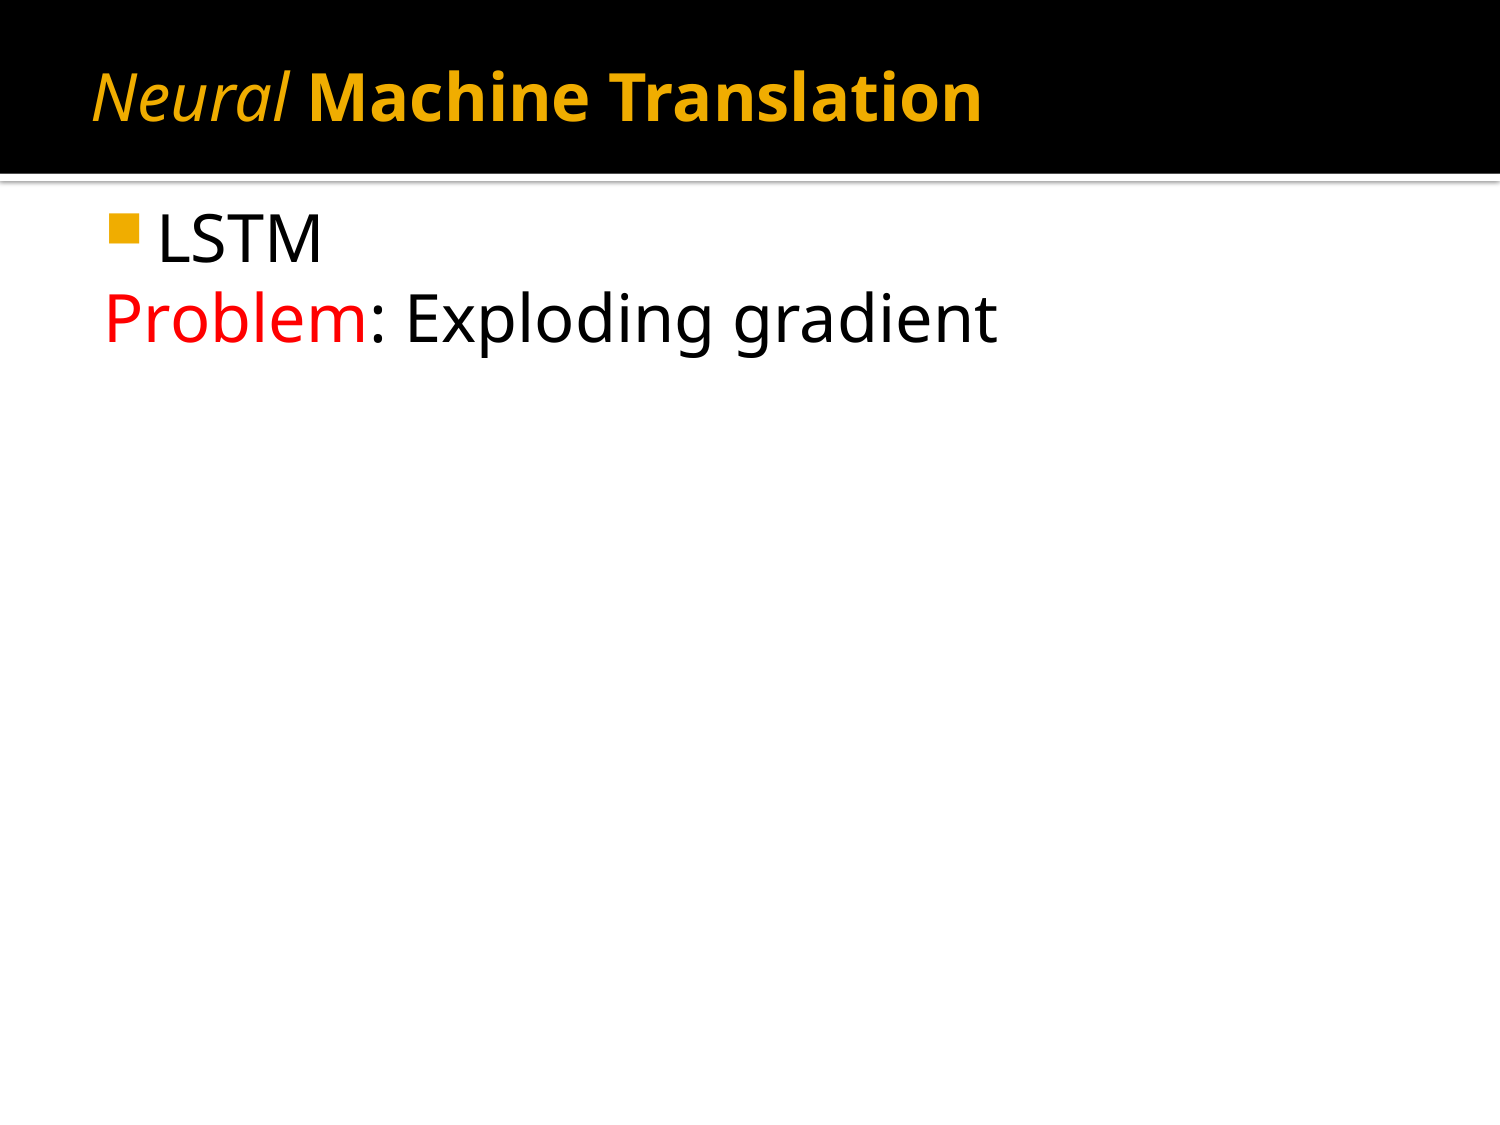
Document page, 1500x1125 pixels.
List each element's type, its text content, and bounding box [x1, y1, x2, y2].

title Neural Machine Translation [75, 25, 1425, 165]
list LSTM Problem: Exploding gradient [75, 181, 1425, 1050]
